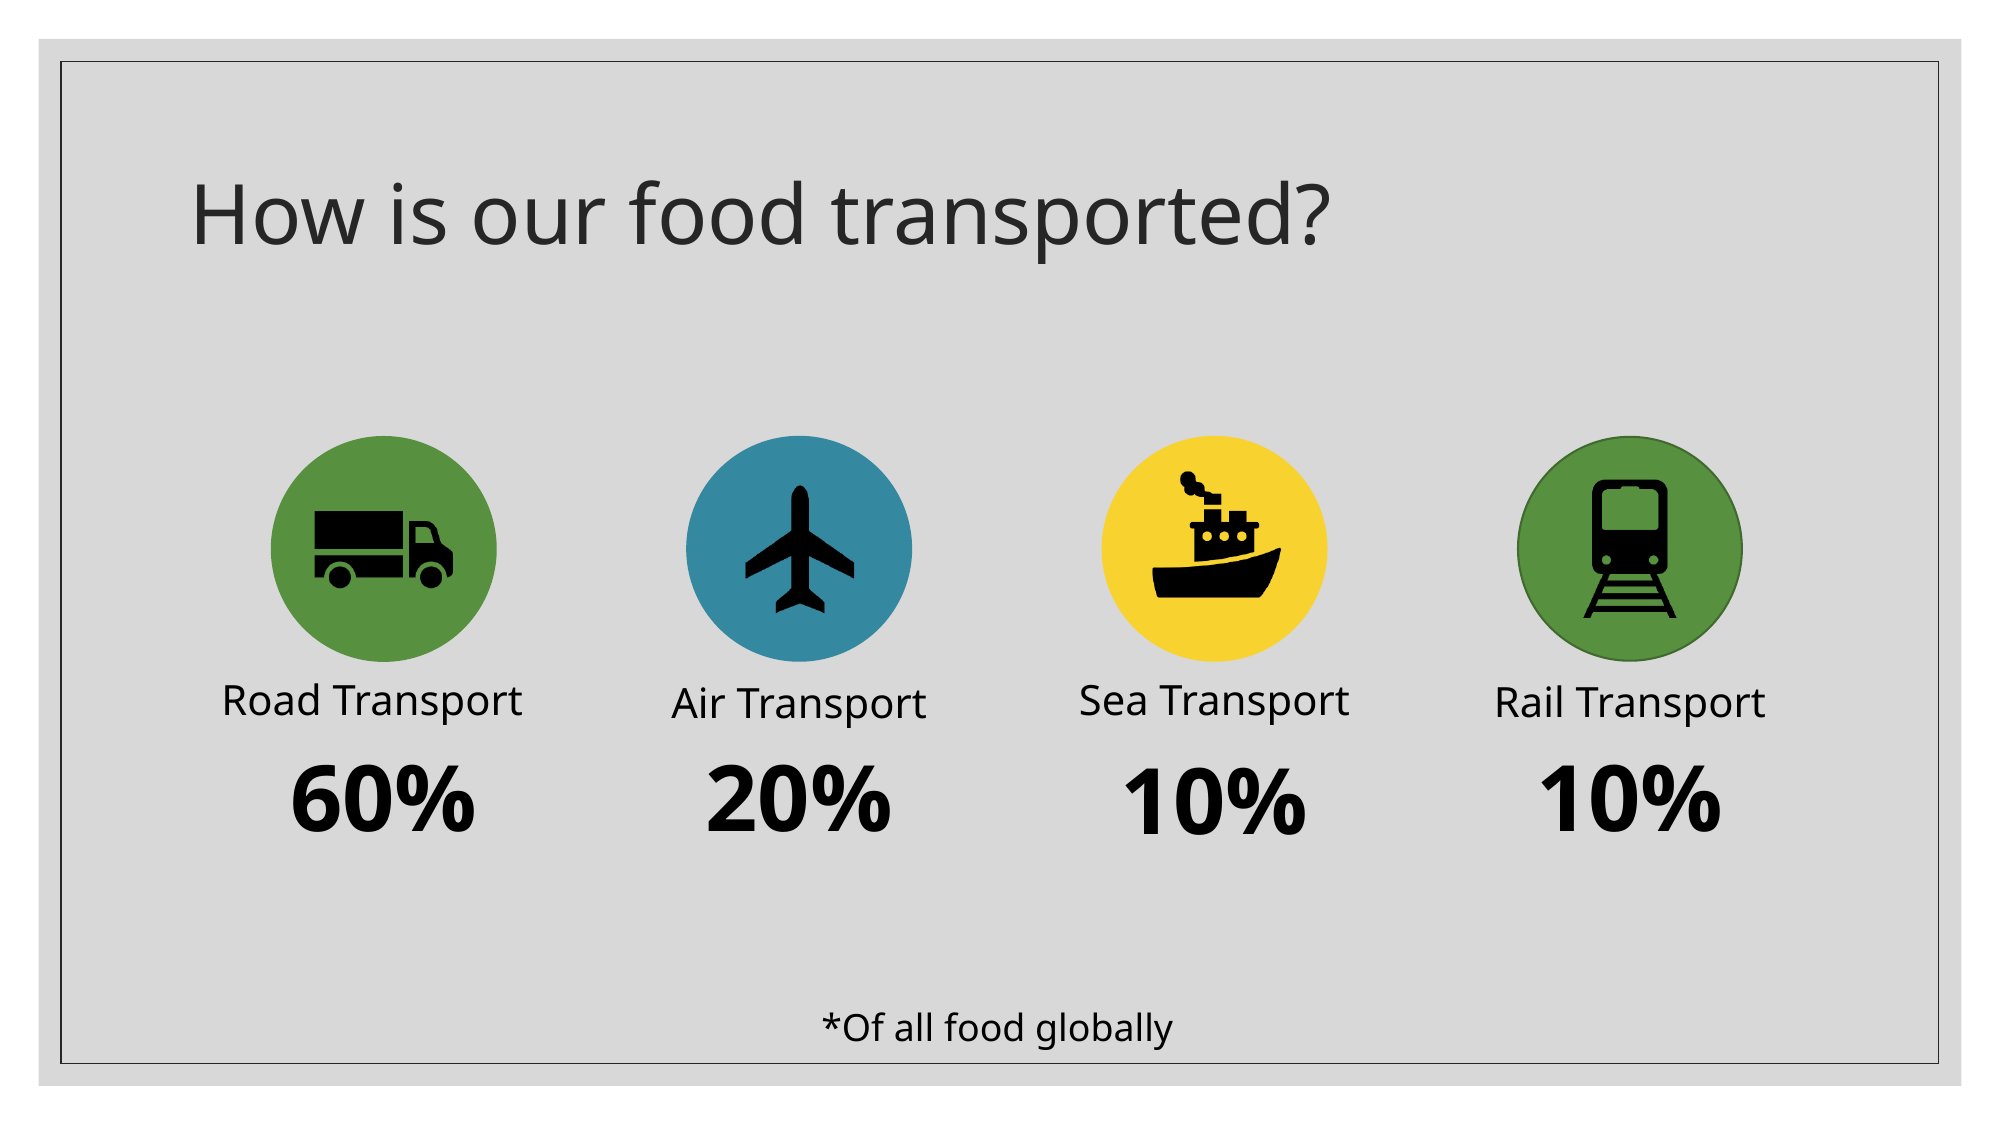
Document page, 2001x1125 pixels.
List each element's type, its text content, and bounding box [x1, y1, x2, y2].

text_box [1102, 436, 1327, 661]
text_box Sea Transport [1037, 666, 1392, 732]
text_box 10% [1050, 735, 1379, 860]
text_box 60% [219, 731, 548, 857]
text_box 20% [635, 731, 963, 857]
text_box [271, 436, 496, 661]
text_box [1517, 436, 1742, 661]
text_box Rail Transport [1452, 668, 1807, 734]
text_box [687, 436, 912, 661]
text_box Air Transport [622, 669, 976, 735]
text_box *Of all food globally [806, 996, 1258, 1057]
text_box 10% [1466, 731, 1794, 857]
title How is our food transported? [174, 105, 1825, 331]
text_box Road Transport [206, 666, 561, 732]
